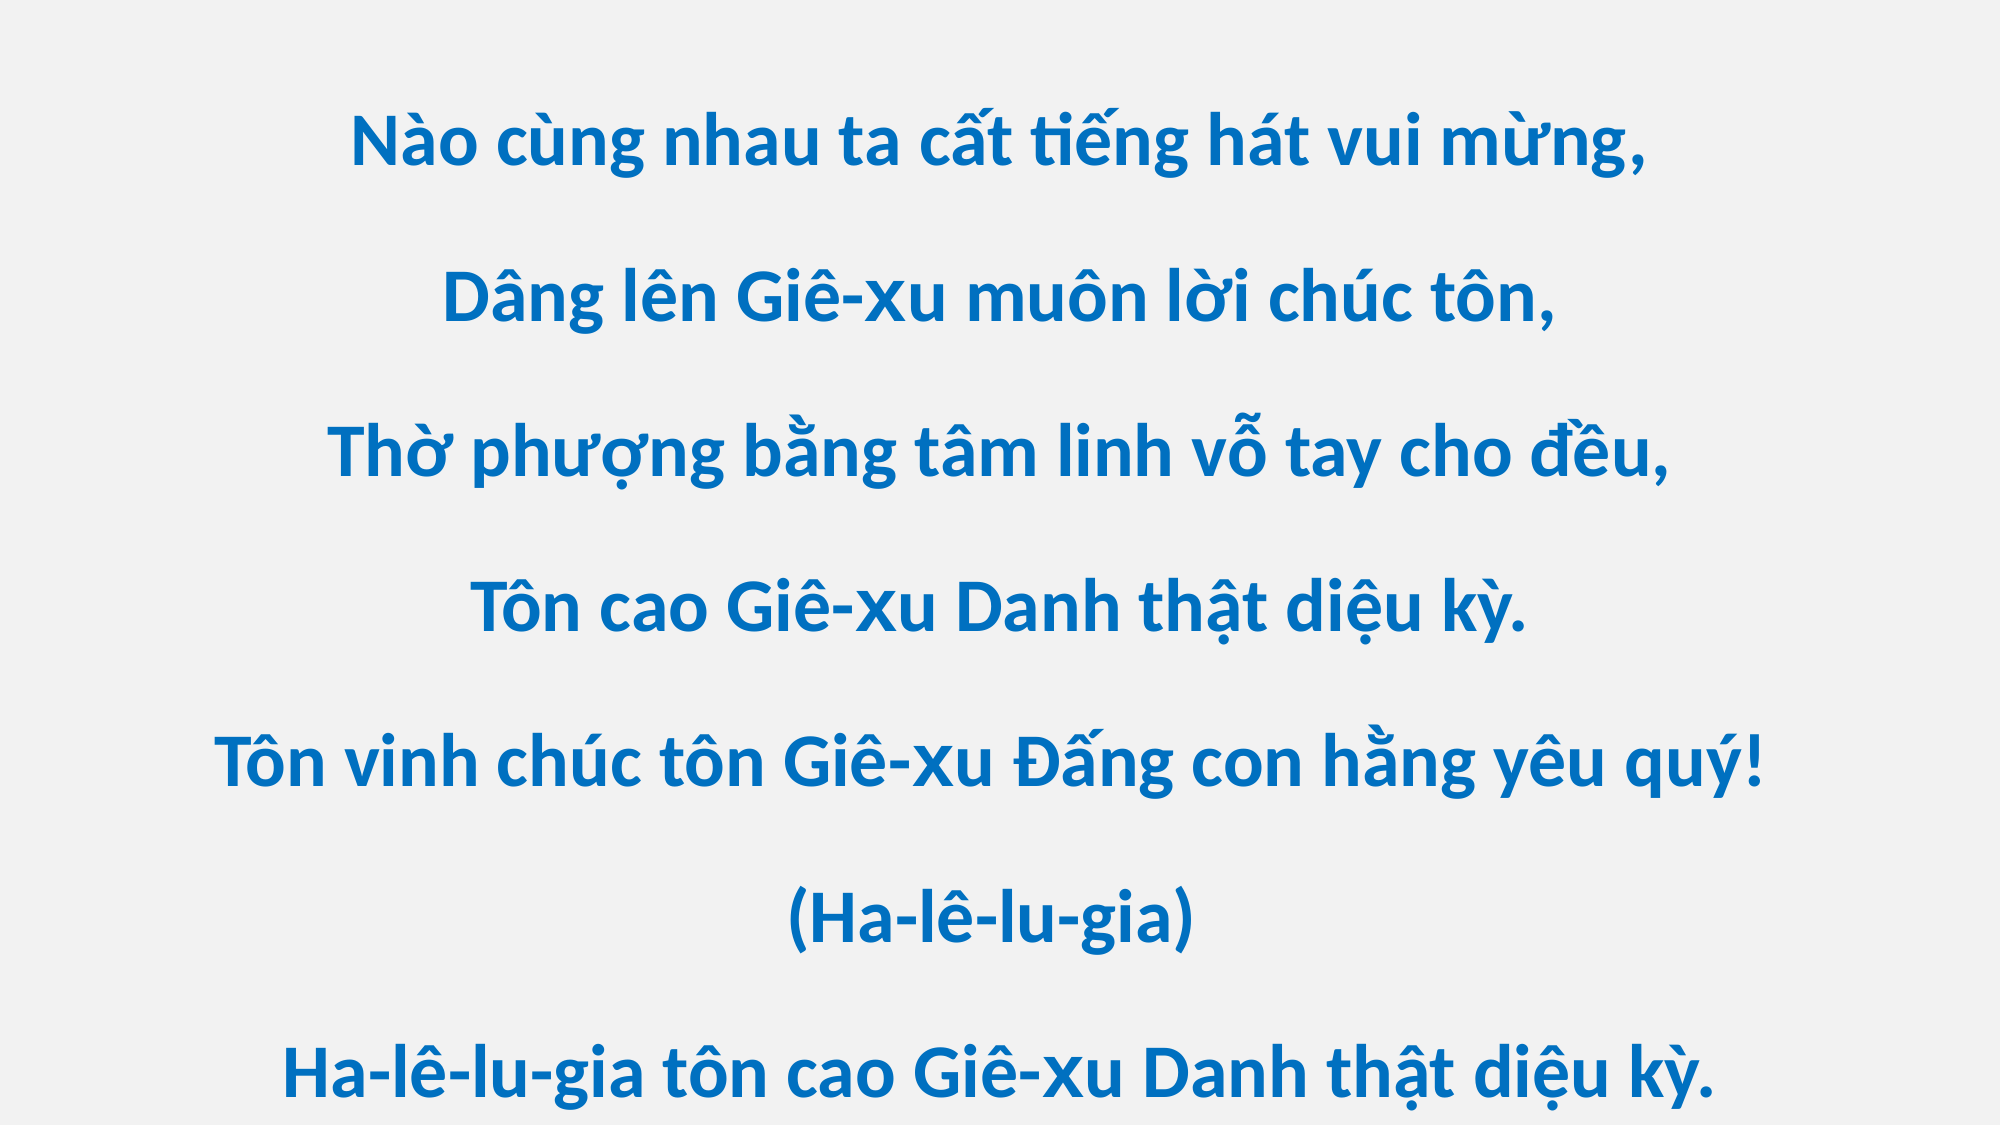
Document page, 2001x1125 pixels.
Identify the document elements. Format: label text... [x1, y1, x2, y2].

list Nào cùng nhau ta cất tiếng hát vui mừng, Dâng lên Giê-xu muôn lời chúc tôn, Thờ phượng bằng tâm linh vỗ tay cho đều, Tôn cao Giê-xu Danh thật diệu kỳ. Tôn vinh chúc tôn Giê-xu Đấng con hằng yêu quý! (Ha-lê-lu-gia) Ha-lê-lu-gia tôn cao Giê-xu Danh thật diệu kỳ. [0, 0, 2000, 1125]
